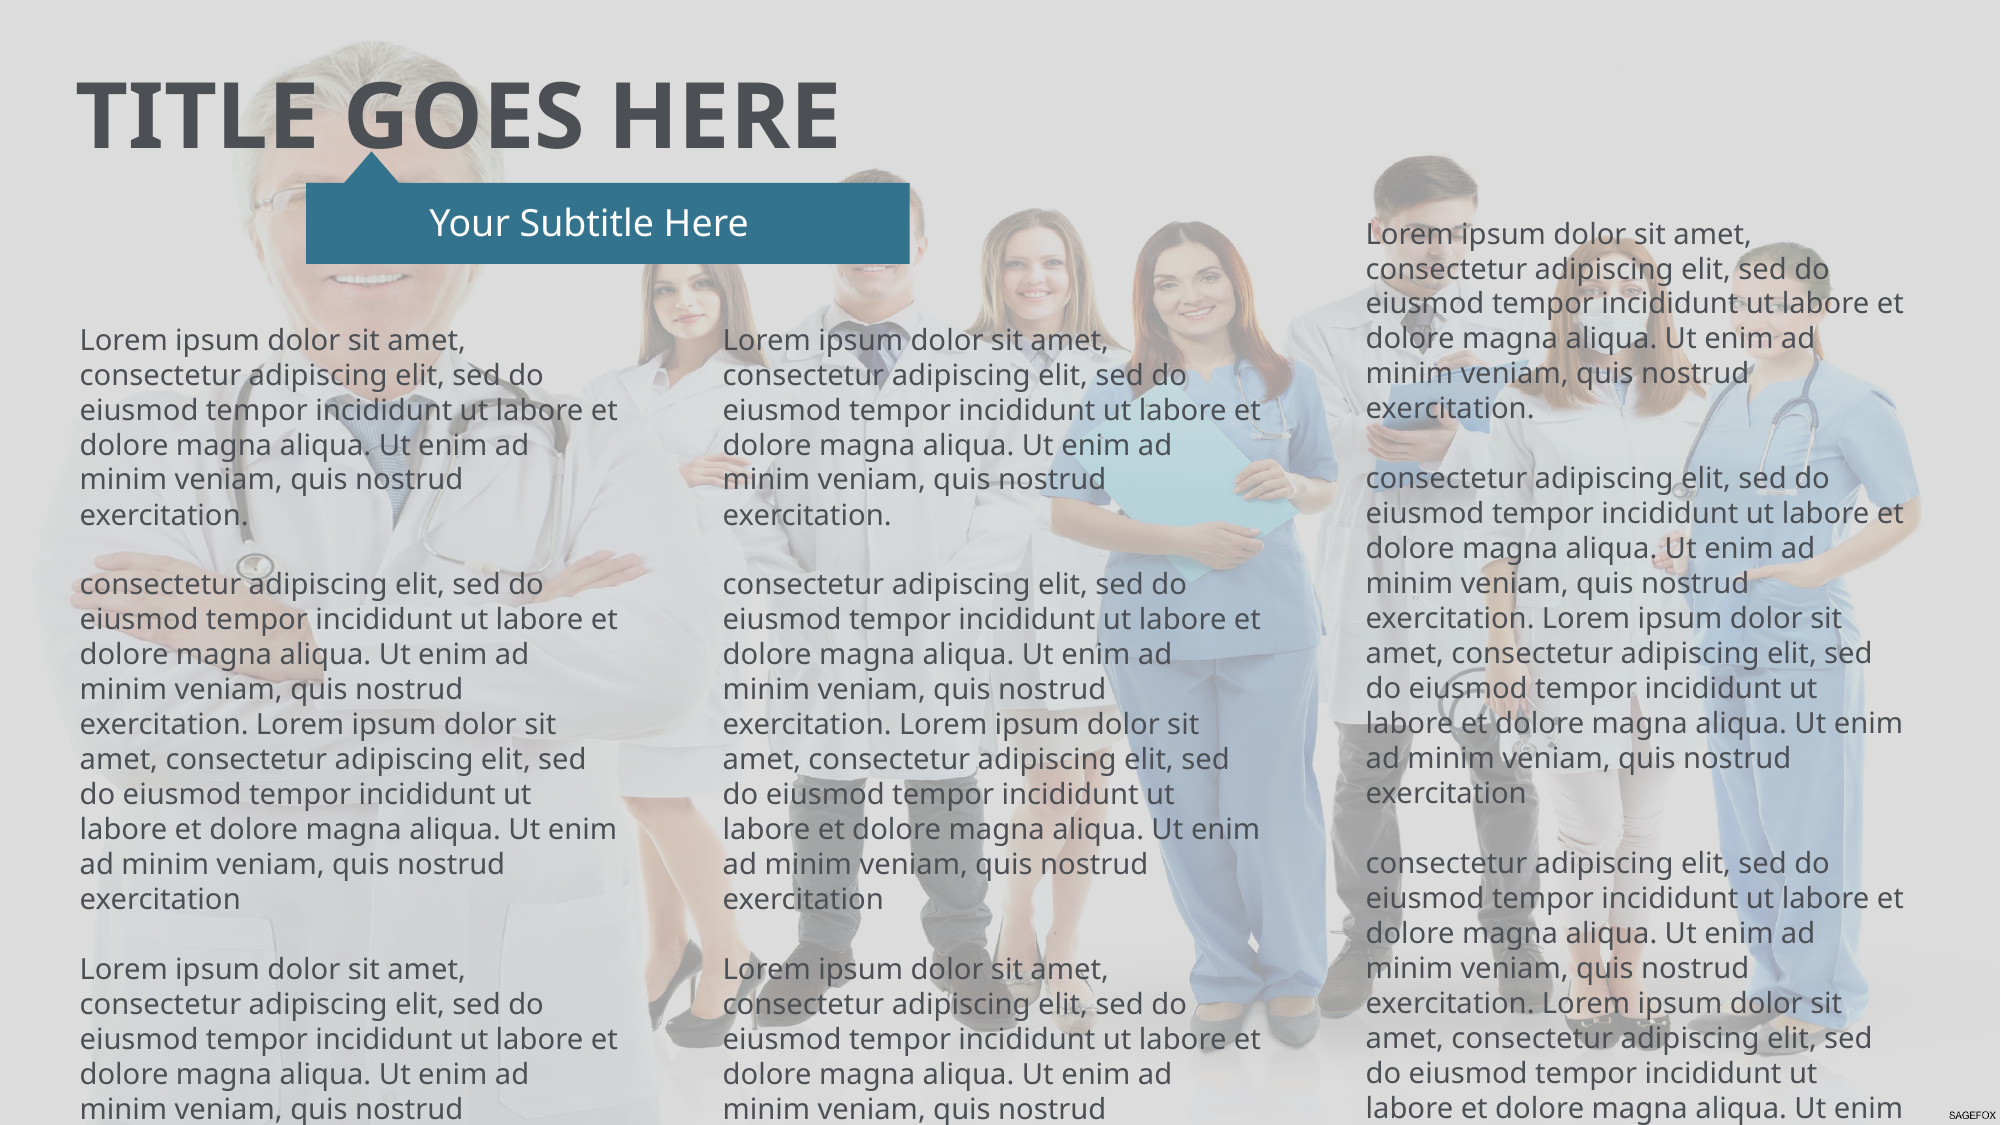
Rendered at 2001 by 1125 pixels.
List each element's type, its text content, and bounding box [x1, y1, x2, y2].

text_box Lorem ipsum dolor sit amet, consectetur adipiscing elit, sed do eiusmod tempor incididunt ut labore et dolore magna aliqua. Ut enim ad minim veniam, quis nostrud exercitation. consectetur adipiscing elit, sed do eiusmod tempor incididunt ut labore et dolore magna aliqua. Ut enim ad minim veniam, quis nostrud exercitation. Lorem ipsum dolor sit amet, consectetur adipiscing elit, sed do eiusmod tempor incididunt ut labore et dolore magna aliqua. Ut enim ad minim veniam, quis nostrud exercitation consectetur adipiscing elit, sed do eiusmod tempor incididunt ut labore et dolore magna aliqua. Ut enim ad minim veniam, quis nostrud exercitation. Lorem ipsum dolor sit amet, consectetur adipiscing elit, sed do eiusmod tempor incididunt ut labore et dolore magna aliqua. Ut enim ad minim veniam, quis nostrud exercitation [1350, 207, 1921, 1125]
text_box TITLE GOES HERE [60, 49, 965, 175]
picture [1925, 0, 2001, 1125]
text_box Lorem ipsum dolor sit amet, consectetur adipiscing elit, sed do eiusmod tempor incididunt ut labore et dolore magna aliqua. Ut enim ad minim veniam, quis nostrud exercitation. consectetur adipiscing elit, sed do eiusmod tempor incididunt ut labore et dolore magna aliqua. Ut enim ad minim veniam, quis nostrud exercitation. Lorem ipsum dolor sit amet, consectetur adipiscing elit, sed do eiusmod tempor incididunt ut labore et dolore magna aliqua. Ut enim ad minim veniam, quis nostrud exercitation Lorem ipsum dolor sit amet, consectetur adipiscing elit, sed do eiusmod tempor incididunt ut labore et dolore magna aliqua. Ut enim ad minim veniam, quis nostrud exercitation [707, 313, 1278, 1125]
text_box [306, 151, 910, 264]
text_box Lorem ipsum dolor sit amet, consectetur adipiscing elit, sed do eiusmod tempor incididunt ut labore et dolore magna aliqua. Ut enim ad minim veniam, quis nostrud exercitation. consectetur adipiscing elit, sed do eiusmod tempor incididunt ut labore et dolore magna aliqua. Ut enim ad minim veniam, quis nostrud exercitation. Lorem ipsum dolor sit amet, consectetur adipiscing elit, sed do eiusmod tempor incididunt ut labore et dolore magna aliqua. Ut enim ad minim veniam, quis nostrud exercitation Lorem ipsum dolor sit amet, consectetur adipiscing elit, sed do eiusmod tempor incididunt ut labore et dolore magna aliqua. Ut enim ad minim veniam, quis nostrud exercitation. [64, 313, 635, 1125]
